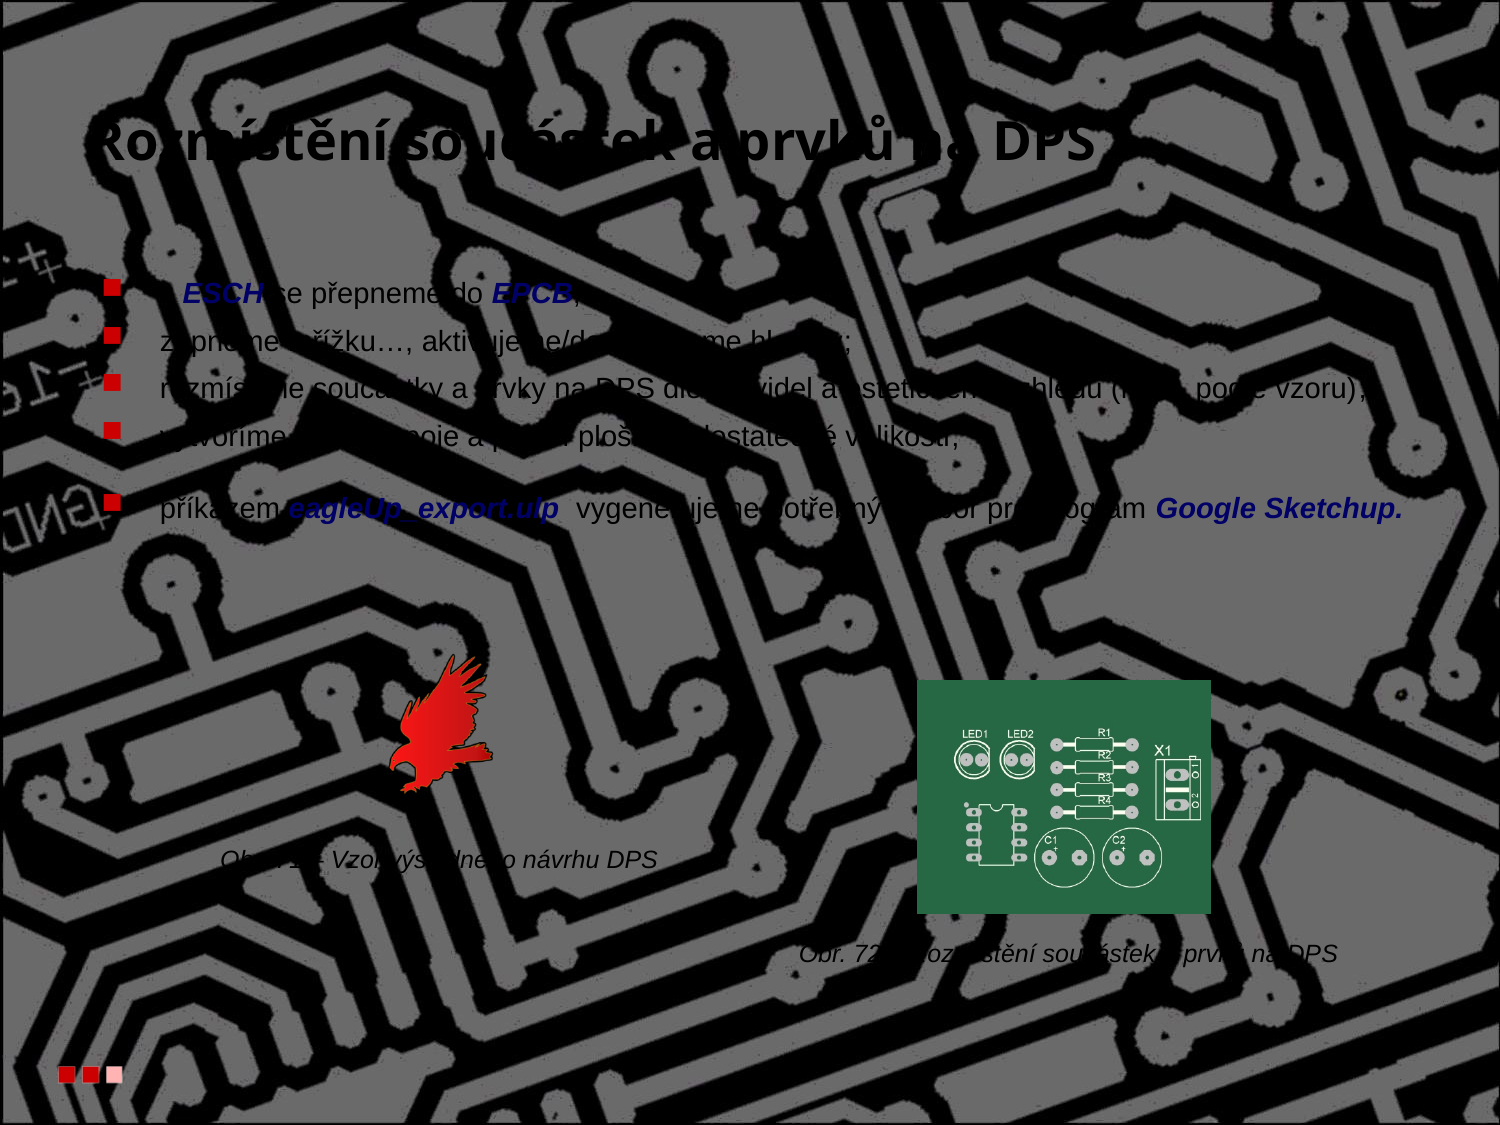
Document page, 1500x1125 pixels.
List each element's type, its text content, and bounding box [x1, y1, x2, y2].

text_box Obr. 72 – Rozmístění součástek a prvků na DPS [738, 933, 1400, 976]
text_box Obr. 71 – Vzor výsledného návrhu DPS [147, 839, 732, 881]
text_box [57, 1065, 124, 1085]
text_box z ESCH se přepneme do EPCB; zapneme mřížku…, aktivujeme/deaktivujeme hladiny; rozmístíme součástky a prvky na DPS dle pravidel a estetického vzhledu (např. podle vzoru); vytvoříme plošné spoje a pájecí plošky o dostatečné velikosti; příkazem eagleUp_export.ulp vygenerujeme potřebný soubor pro program Google Sketchup. [86, 267, 1431, 551]
picture [0, 0, 1500, 1125]
text_box Rozmístění součástek a prvků na DPS [74, 45, 1425, 233]
